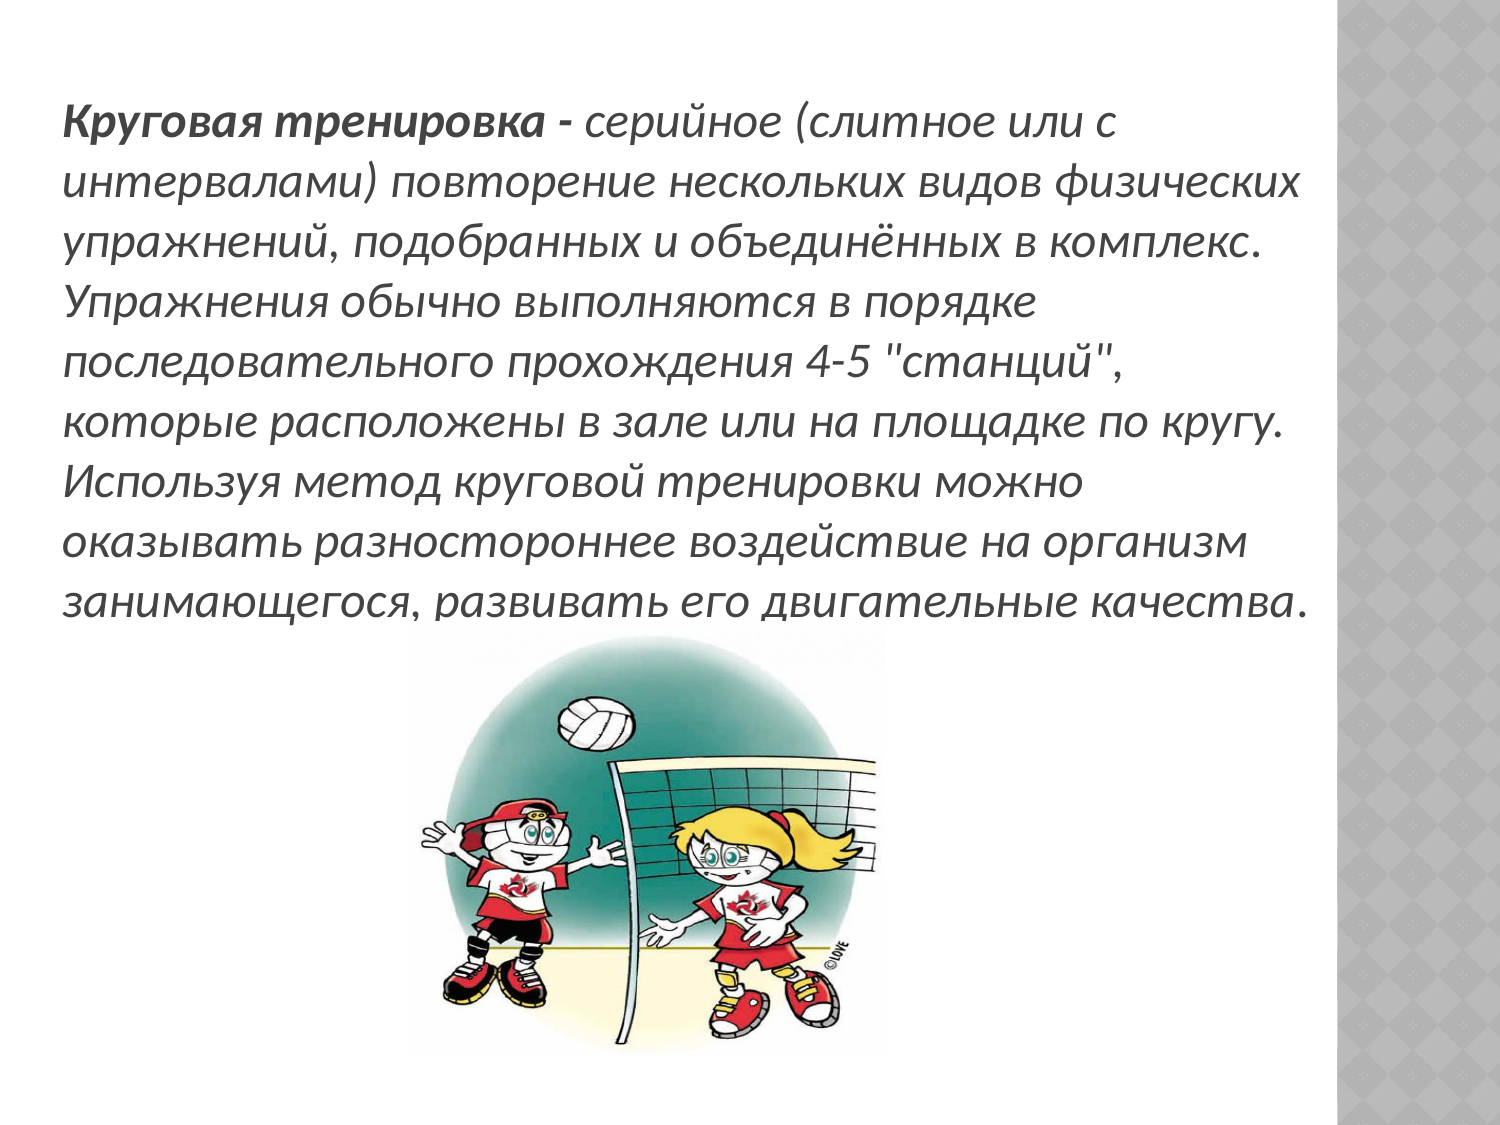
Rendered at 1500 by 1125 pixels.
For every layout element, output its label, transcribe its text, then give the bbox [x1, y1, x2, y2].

text_box Круговая тренировка - серийное (слитное или с интервалами) повторение нескольких видов физических упражнений, подобранных и объединённых в комплекс. Упражнения обычно выполняются в порядке последовательного прохождения 4-5 "станций", которые расположены в зале или на площадке по кругу. Используя метод круговой тренировки можно оказывать разностороннее воздействие на организм занимающегося, развивать его двигательные качества. [46, 79, 1325, 635]
picture [409, 620, 885, 1058]
